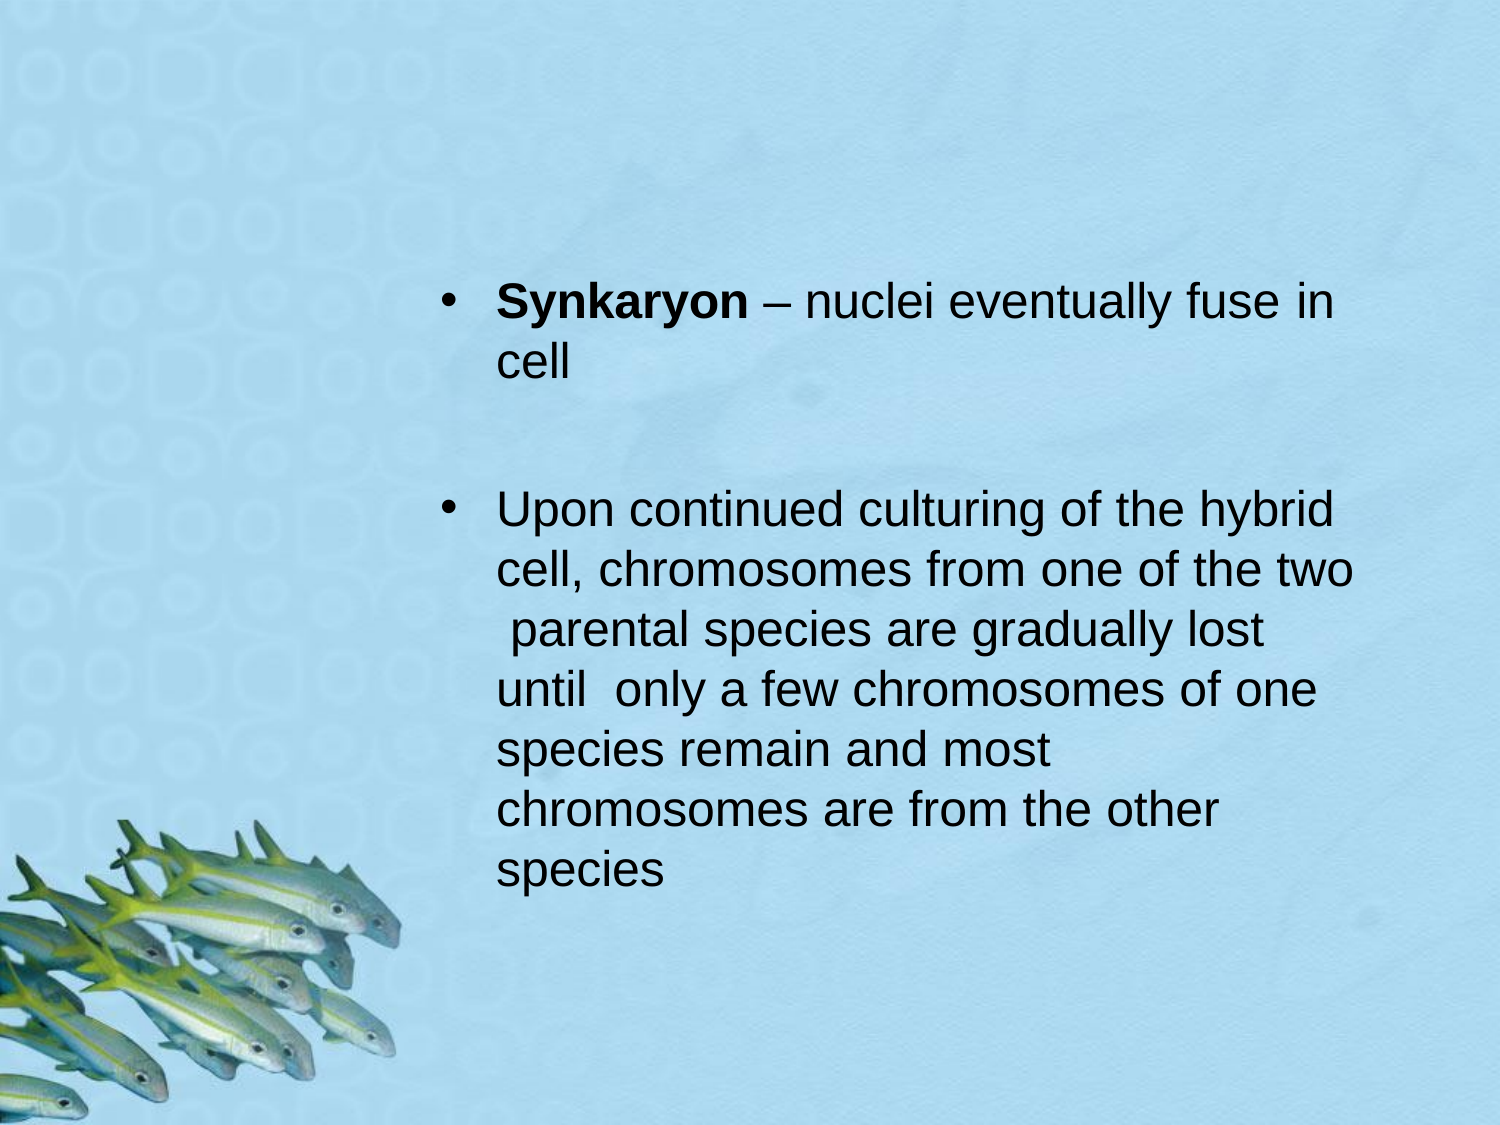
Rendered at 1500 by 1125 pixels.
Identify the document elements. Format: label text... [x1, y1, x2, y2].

text_box Synkaryon – nuclei eventually fuse in cell Upon continued culturing of the hybrid cell, chromosomes from one of the two parental species are gradually lost until only a few chromosomes of one species remain and most chromosomes are from the other species [437, 268, 1364, 897]
picture [0, 0, 1500, 1125]
